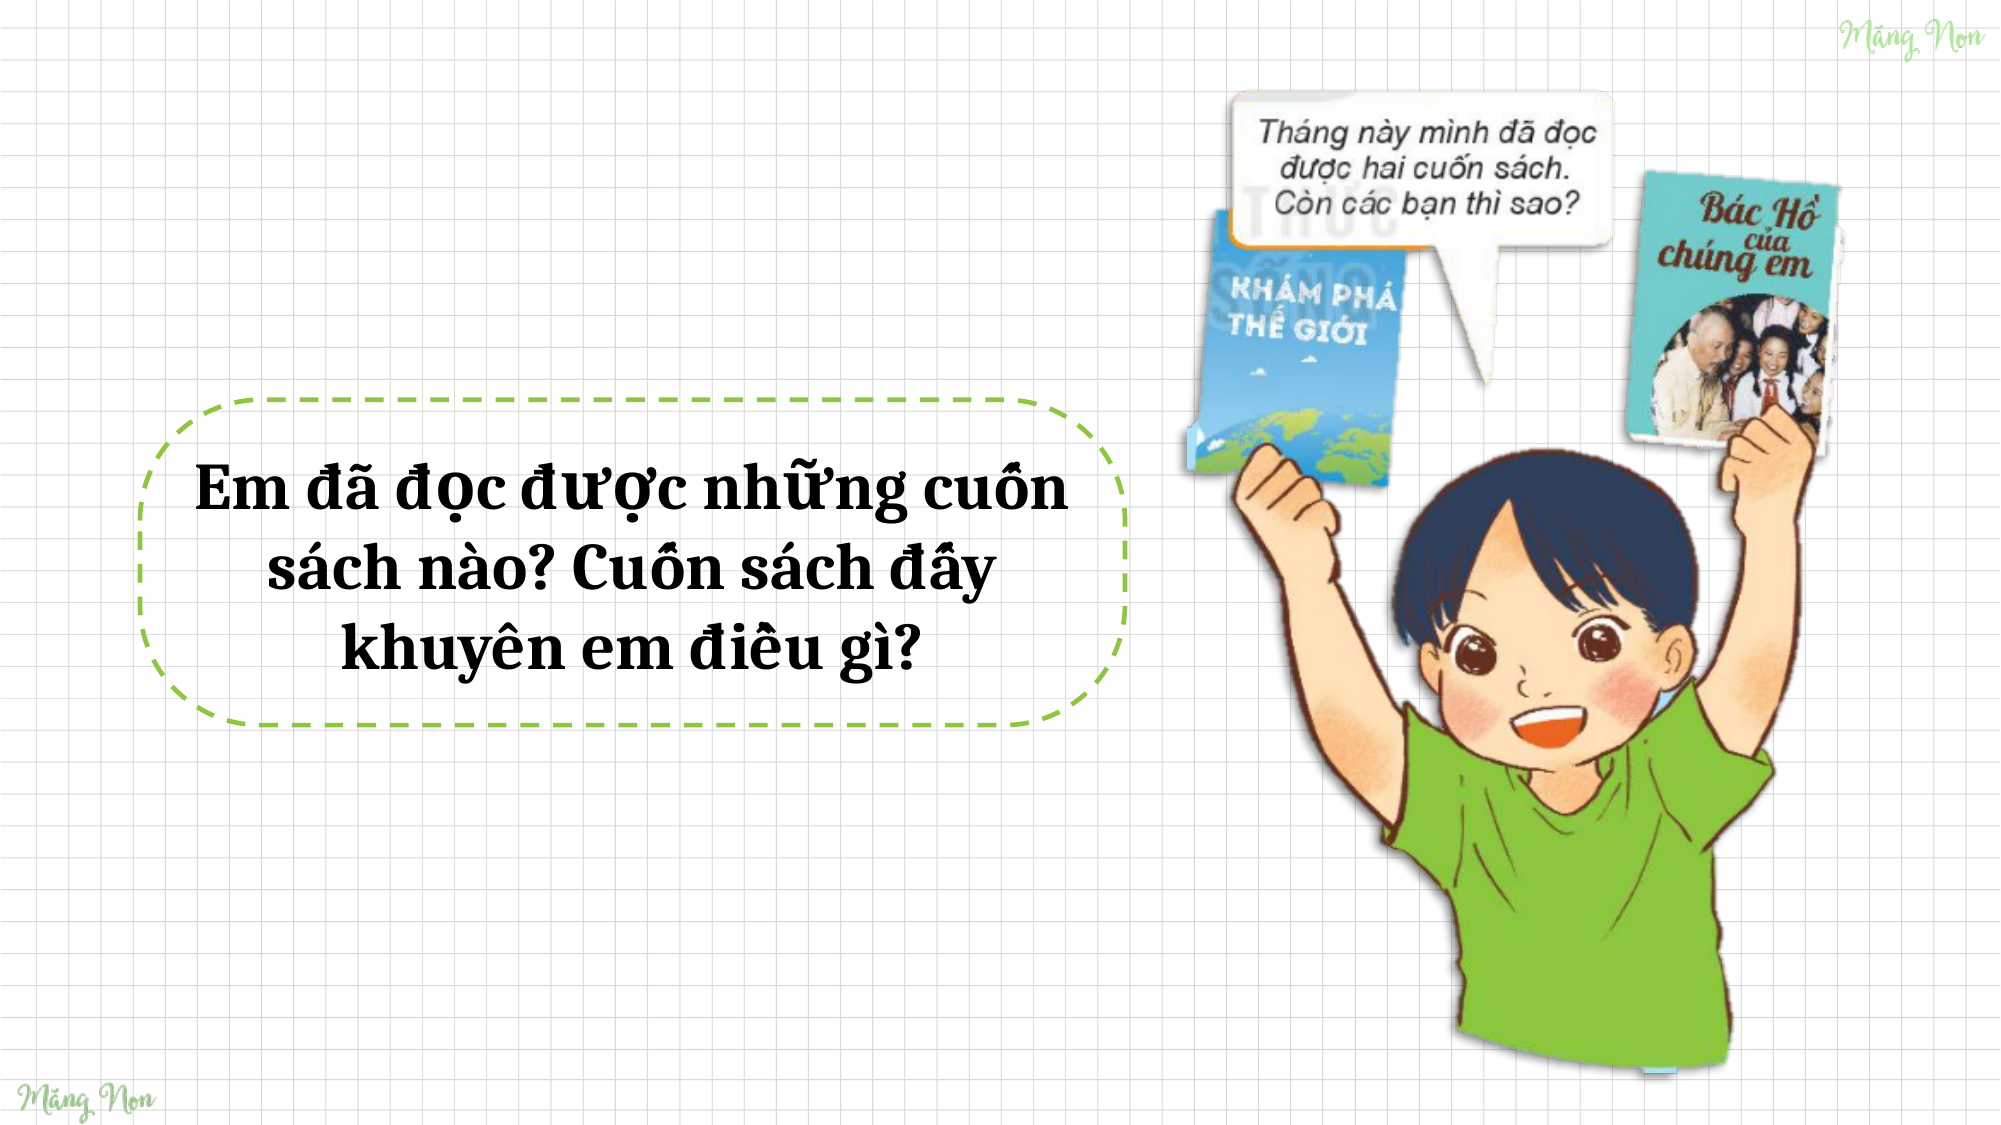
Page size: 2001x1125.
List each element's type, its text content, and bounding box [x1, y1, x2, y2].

picture [0, 0, 2001, 1125]
text_box Em đã đọc được những cuốn sách nào? Cuốn sách đấy khuyên em điều gì? [139, 399, 1126, 726]
